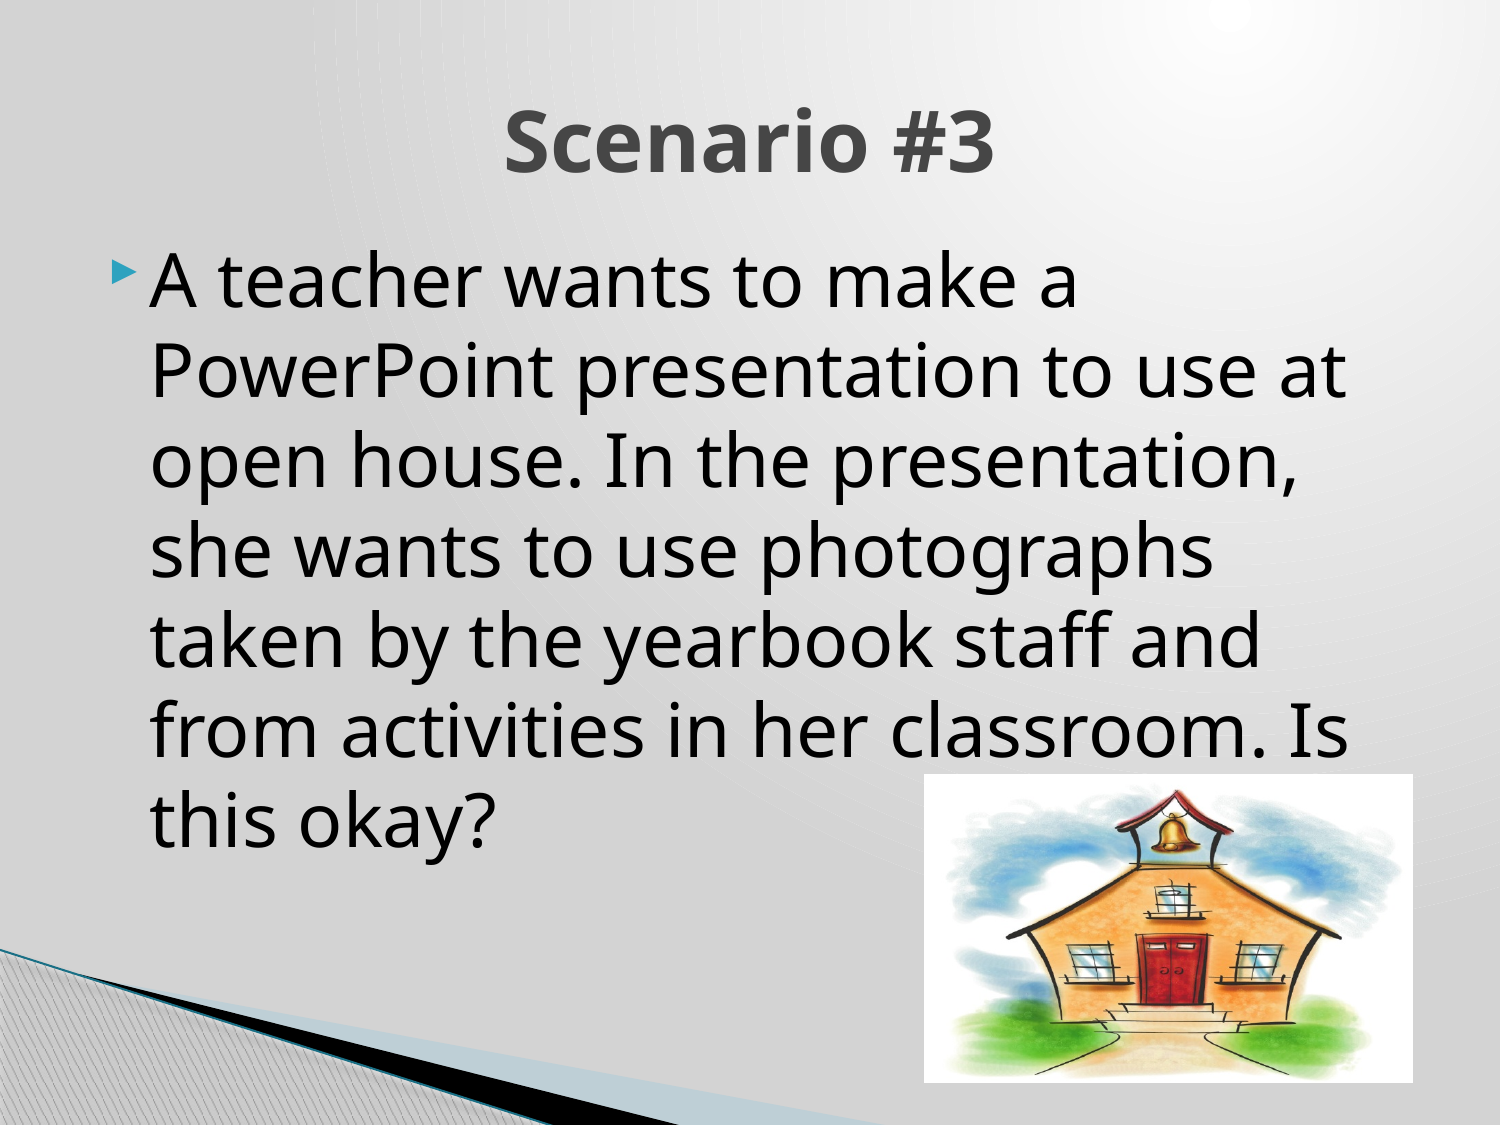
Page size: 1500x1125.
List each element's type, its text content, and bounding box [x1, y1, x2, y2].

picture [924, 774, 1413, 1084]
title Scenario #3 [75, 45, 1425, 233]
list A teacher wants to make a PowerPoint presentation to use at open house. In the presentation, she wants to use photographs taken by the yearbook staff and from activities in her classroom. Is this okay? [75, 233, 1425, 900]
